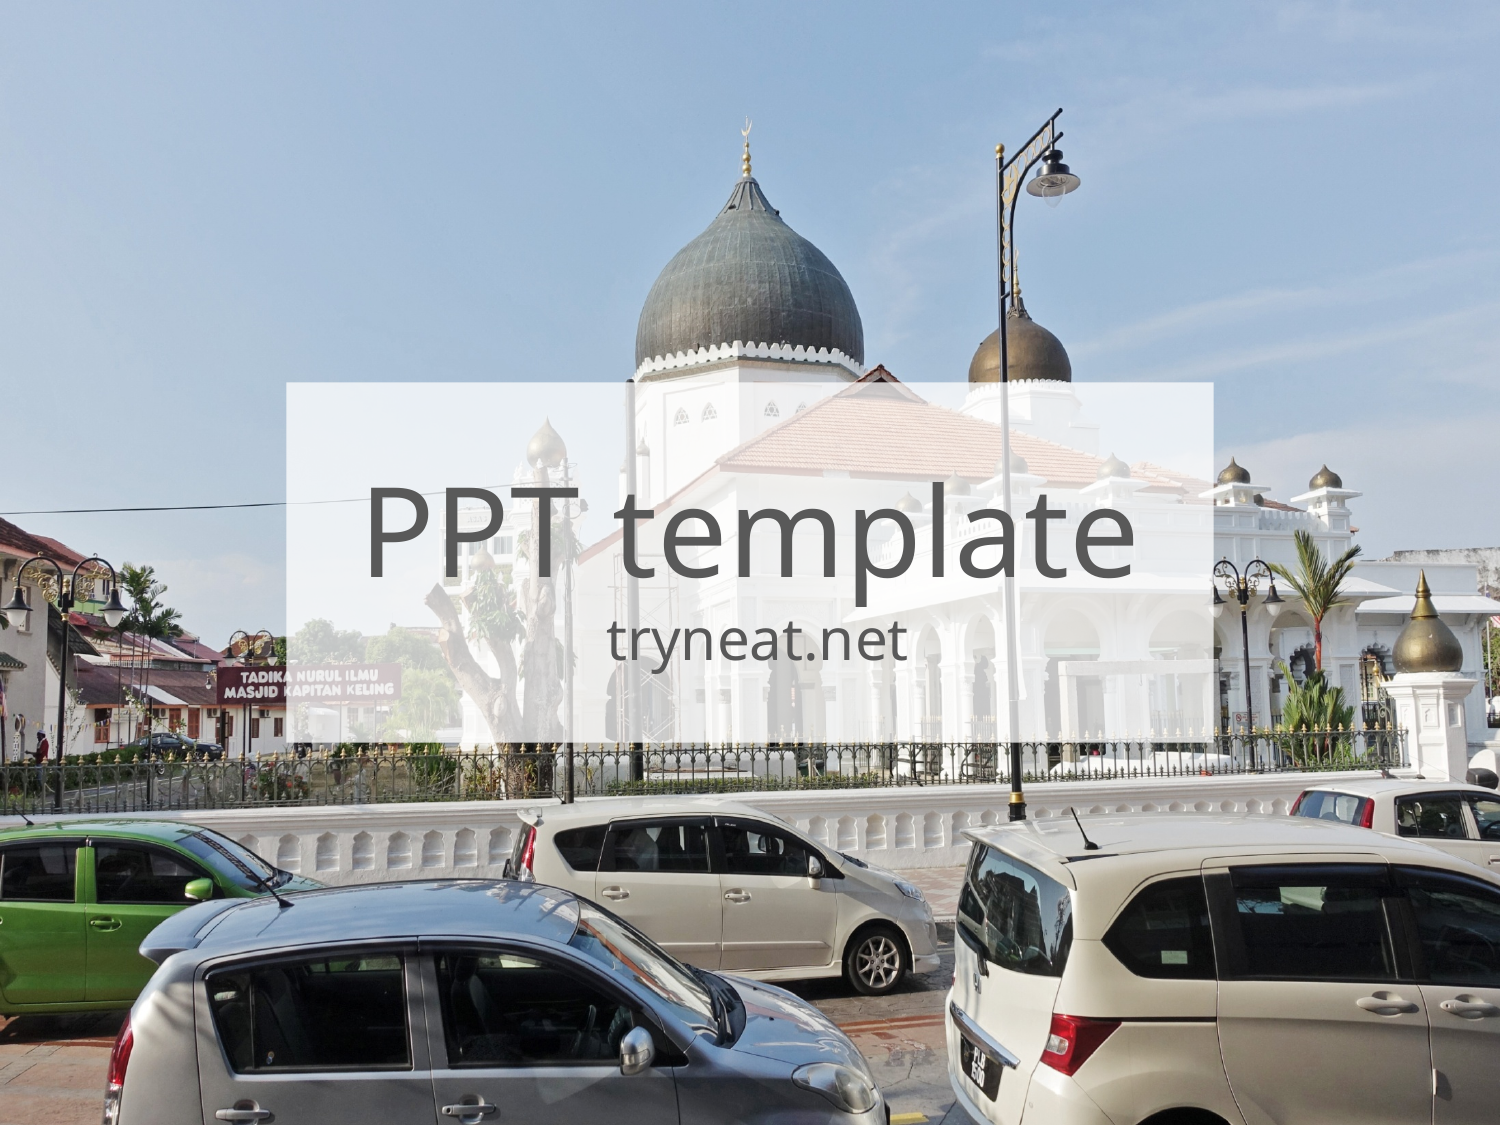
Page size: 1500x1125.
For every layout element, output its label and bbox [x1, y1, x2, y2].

text_box [0, 0, 1500, 1125]
